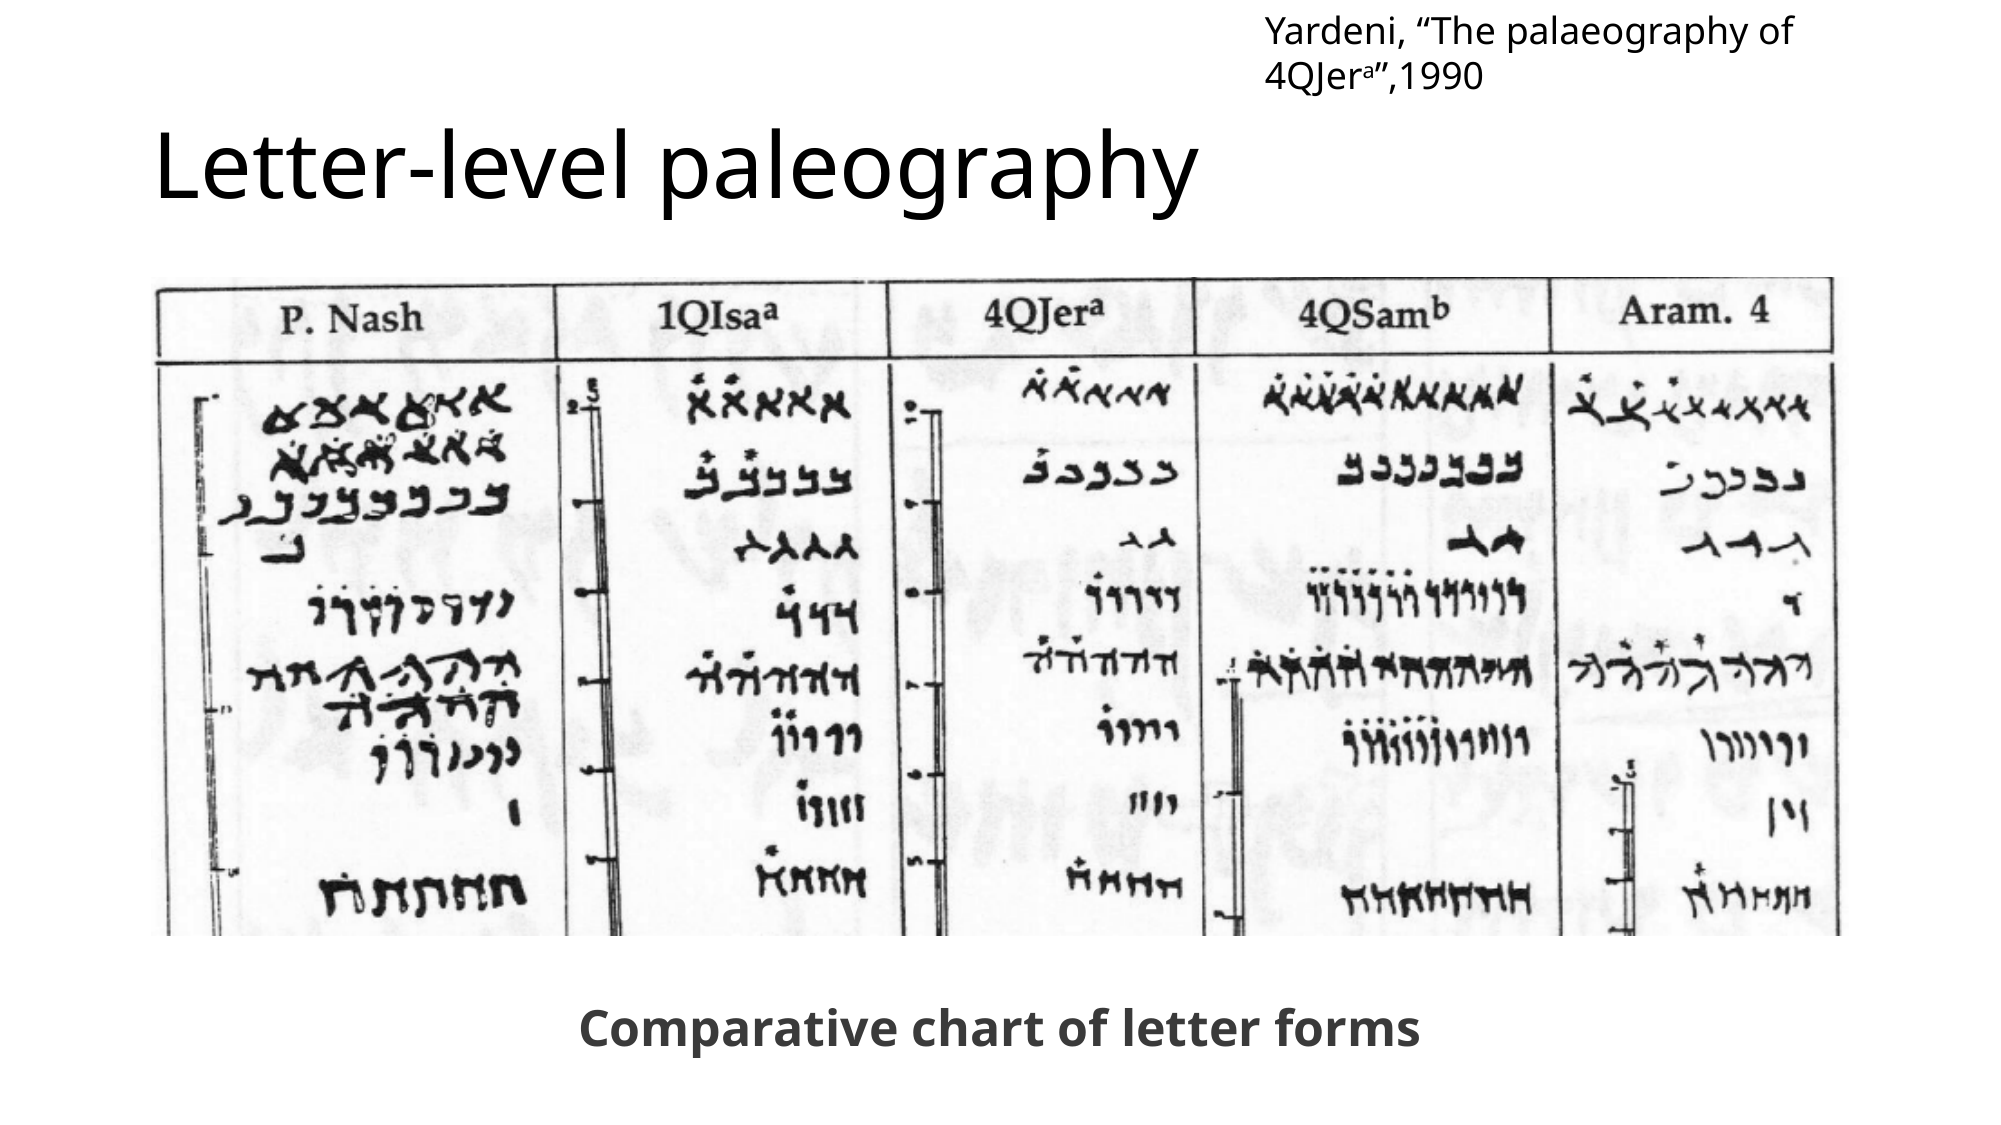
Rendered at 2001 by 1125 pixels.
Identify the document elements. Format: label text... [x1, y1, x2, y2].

title Letter-level paleography [137, 59, 1863, 278]
text_box Yardeni, “The palaeography of 4QJera”,1990 [1250, 0, 1993, 105]
text_box Comparative chart of letter forms [502, 989, 1498, 1064]
picture [151, 276, 1849, 936]
